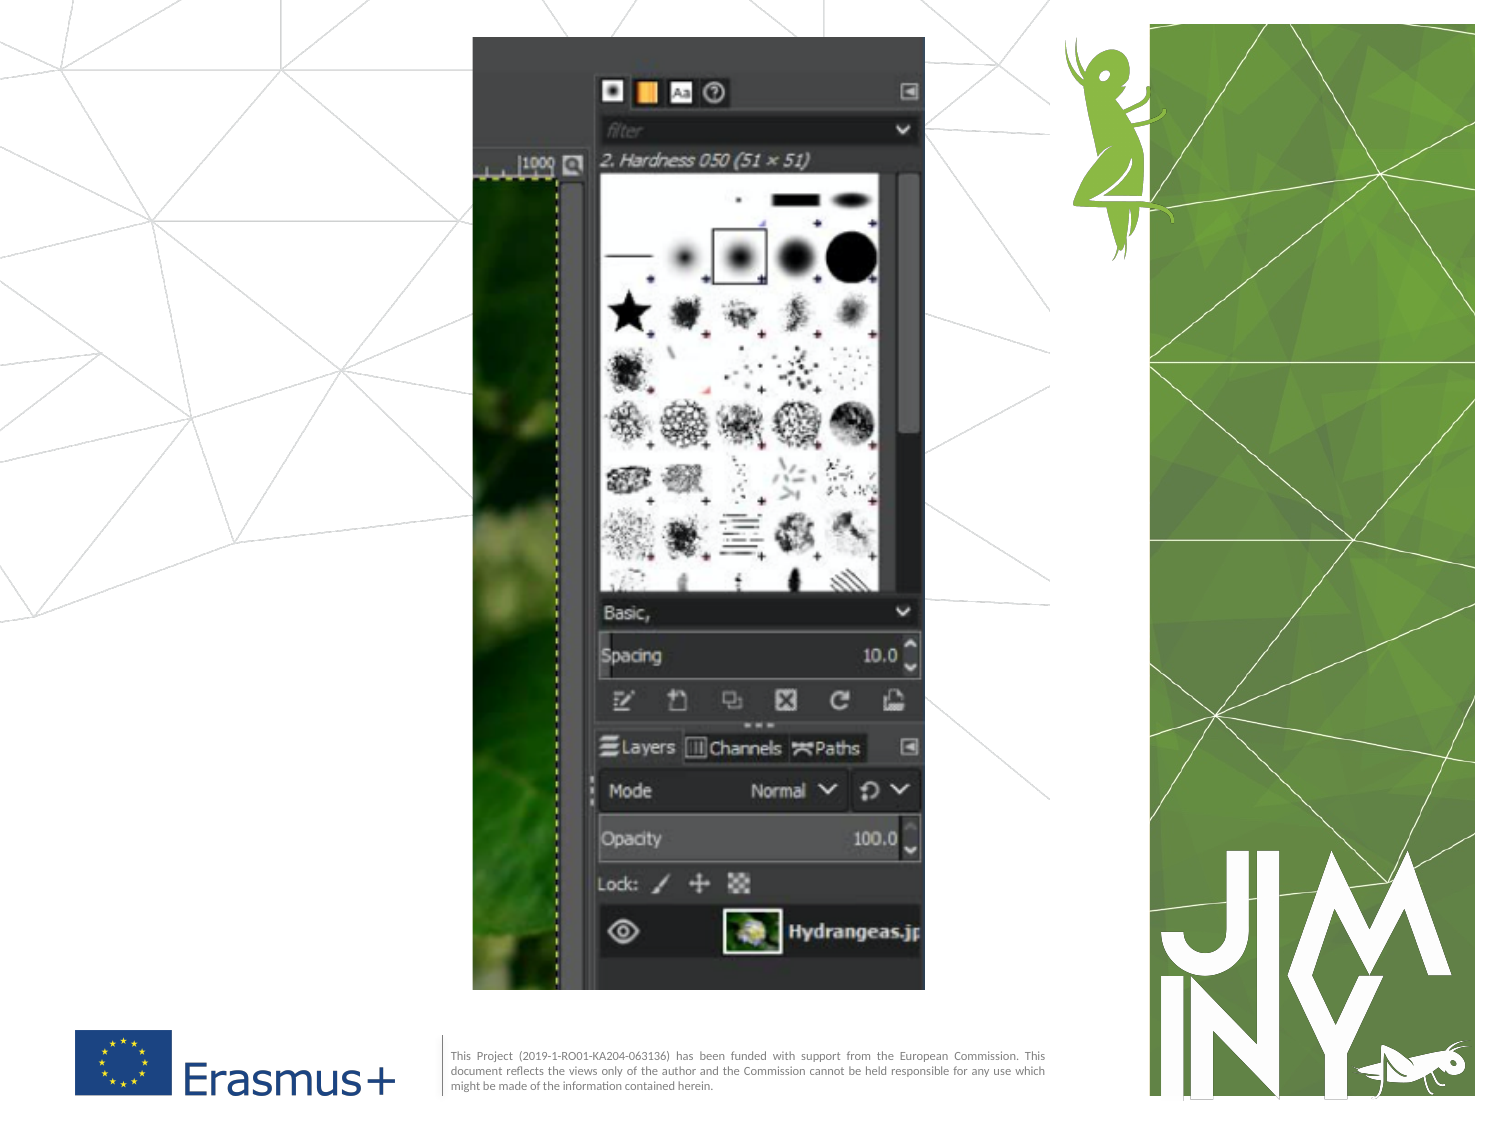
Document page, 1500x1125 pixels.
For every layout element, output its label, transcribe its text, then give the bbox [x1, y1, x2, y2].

text_box This Project (2019-1-RO01-KA204-063136) has been funded with support from the European Commission. This document reflects the views only of the author and the Commission cannot be held responsible for any use which might be made of the information contained herein. [444, 1040, 1060, 1101]
picture [0, 0, 1476, 1101]
picture [74, 1030, 395, 1097]
